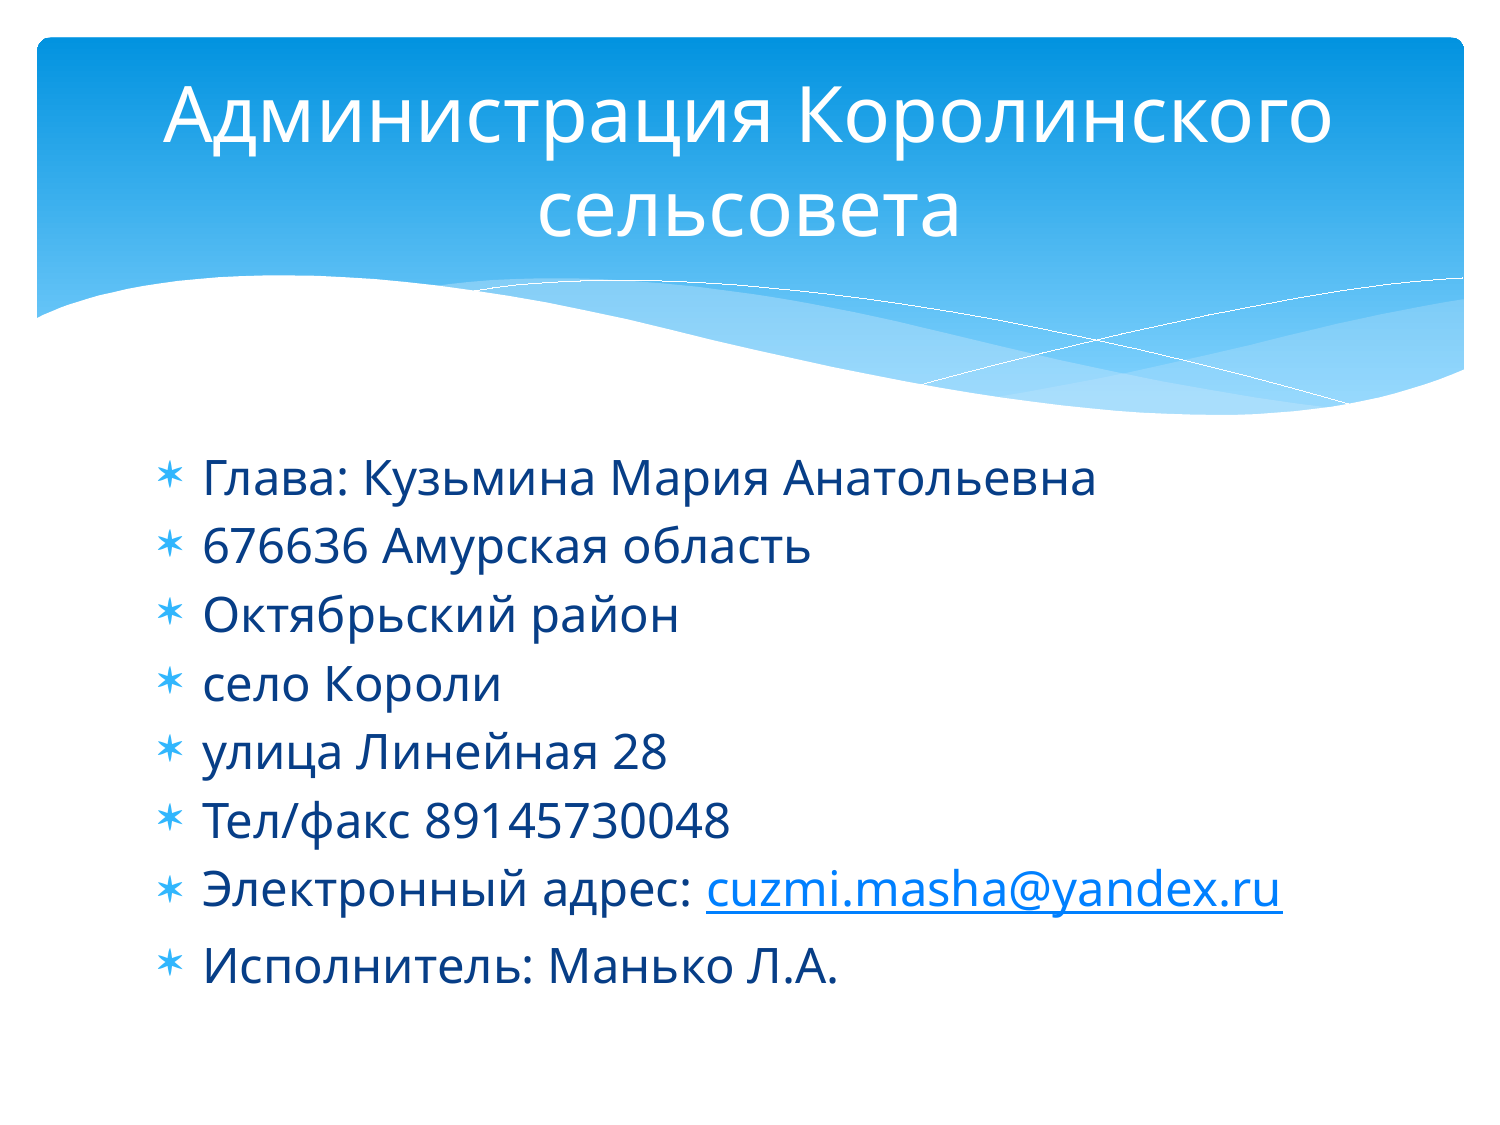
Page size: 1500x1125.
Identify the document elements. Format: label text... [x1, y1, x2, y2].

list Глава: Кузьмина Мария Анатольевна 676636 Амурская область Октябрьский район село Короли улица Линейная 28 Тел/факс 89145730048 Электронный адрес: cuzmi.masha@yandex.ru Исполнитель: Манько Л.А. [143, 438, 1359, 1005]
title Администрация Королинского сельсовета [75, 55, 1425, 261]
